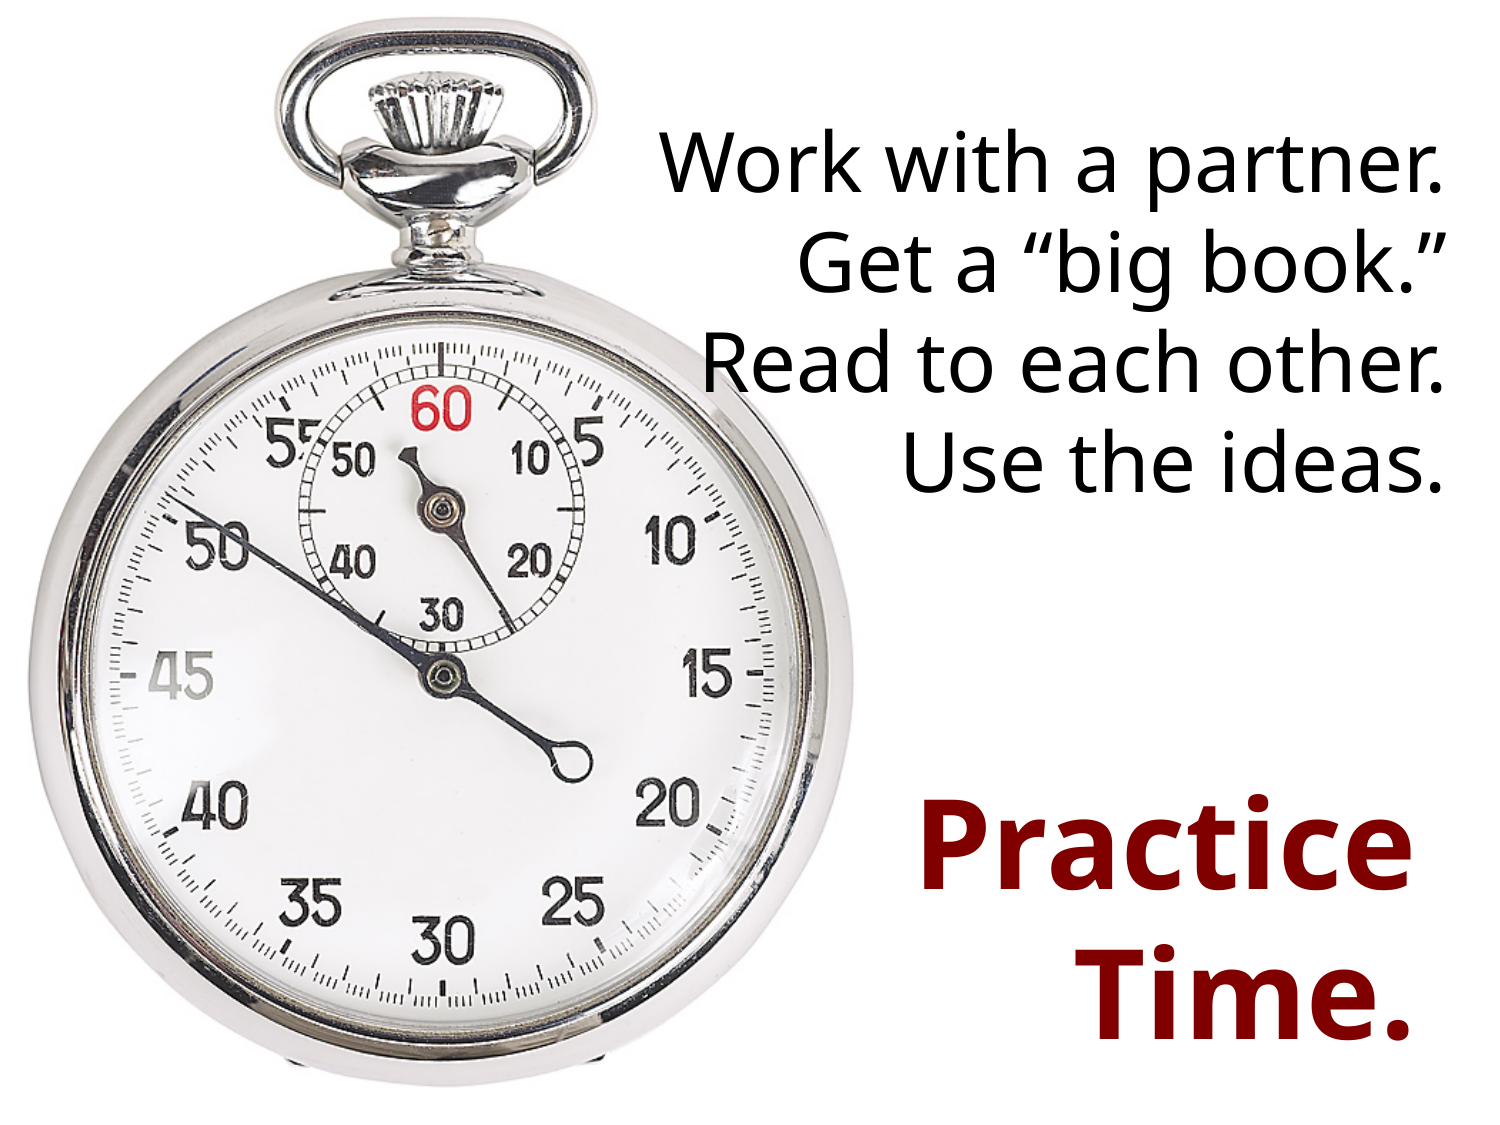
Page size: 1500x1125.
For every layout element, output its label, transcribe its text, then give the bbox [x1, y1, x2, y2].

picture [9, 0, 889, 1122]
text_box Work with a partner. Get a “big book.” Read to each other. Use the ideas. [893, 101, 1463, 617]
text_box Practice Time. [898, 756, 1432, 1072]
